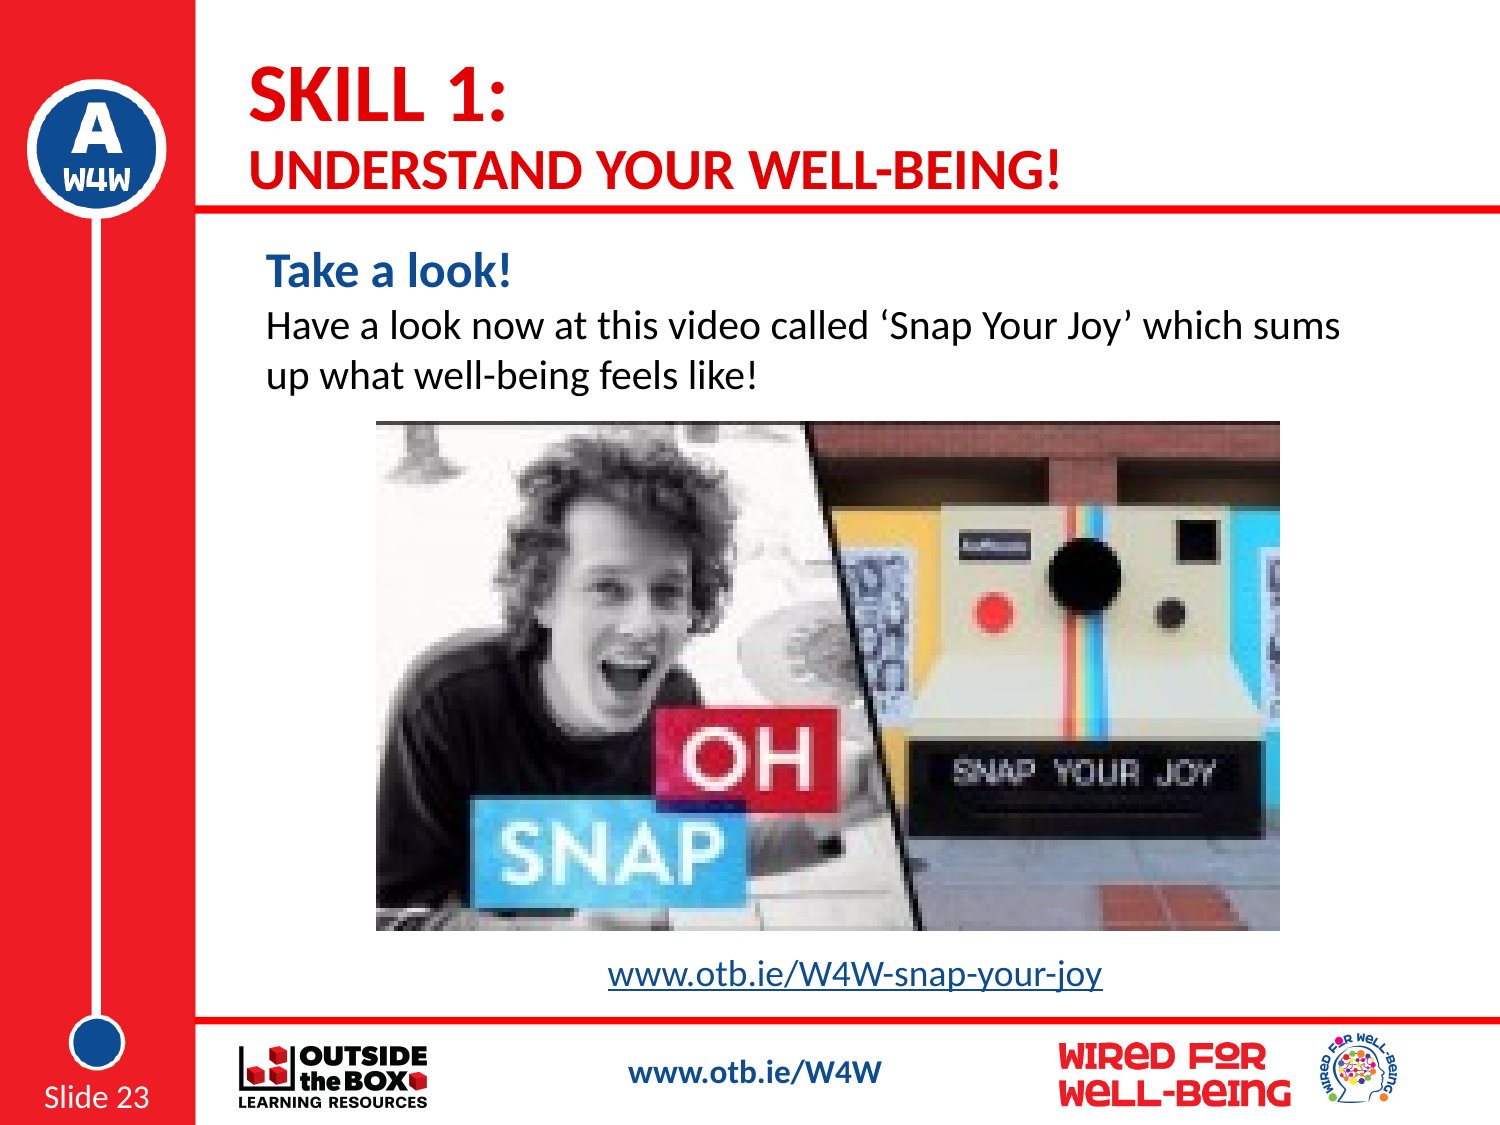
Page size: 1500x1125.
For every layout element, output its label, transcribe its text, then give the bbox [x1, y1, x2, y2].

title SKILL 1: UNDERSTAND YOUR WELL-BEING! [233, 42, 1397, 229]
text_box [375, 420, 1281, 932]
text_box www.otb.ie/W4W-snap-your-joy [593, 941, 1118, 1001]
text_box Slide 23 [0, 1067, 195, 1123]
picture [1059, 1042, 1291, 1107]
picture [238, 1042, 428, 1112]
picture [0, 0, 207, 1125]
text_box Take a look! Have a look now at this video called ‘Snap Your Joy’ which sums up what well-being feels like! [250, 230, 1362, 405]
picture [1320, 1033, 1397, 1103]
